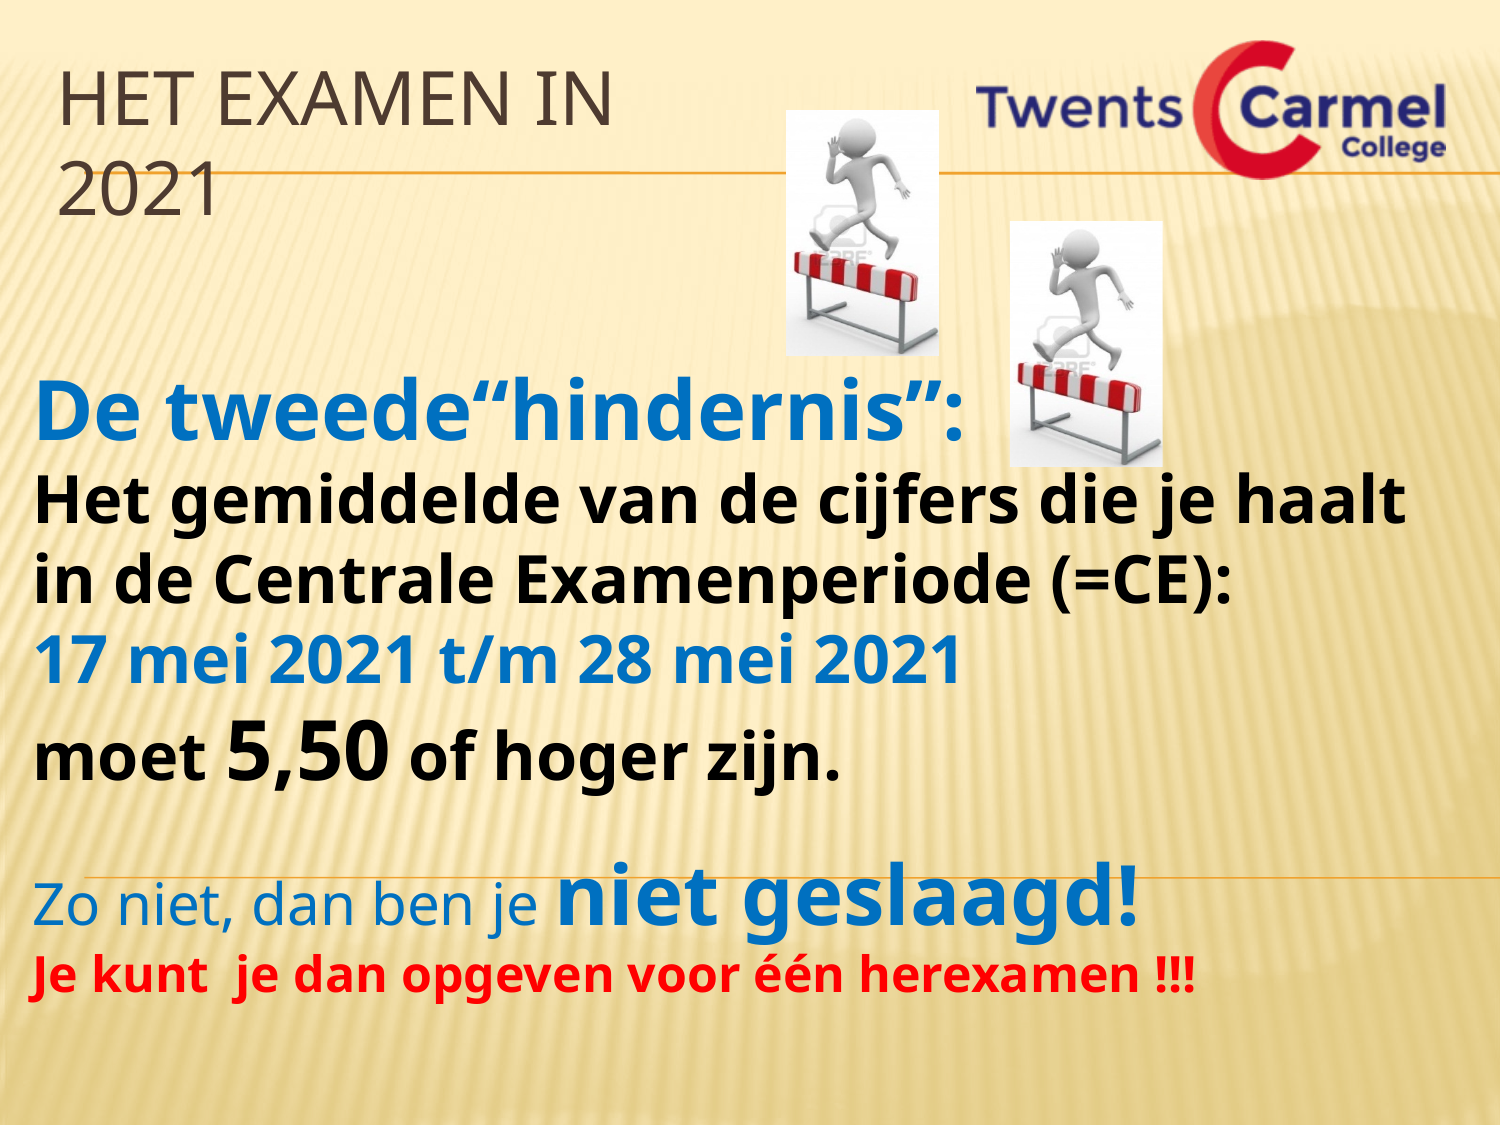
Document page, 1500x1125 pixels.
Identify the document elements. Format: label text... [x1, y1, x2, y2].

picture [785, 110, 940, 357]
text_box De tweede“hindernis”: Het gemiddelde van de cijfers die je haalt in de Centrale Examenperiode (=CE): 17 mei 2021 t/m 28 mei 2021 moet 5,50 of hoger zijn. Zo niet, dan ben je niet geslaagd! Je kunt je dan opgeven voor één herexamen !!! [17, 349, 1495, 1010]
picture [976, 40, 1446, 180]
picture [1009, 221, 1163, 468]
text_box Het examen in 2021 [41, 42, 786, 238]
